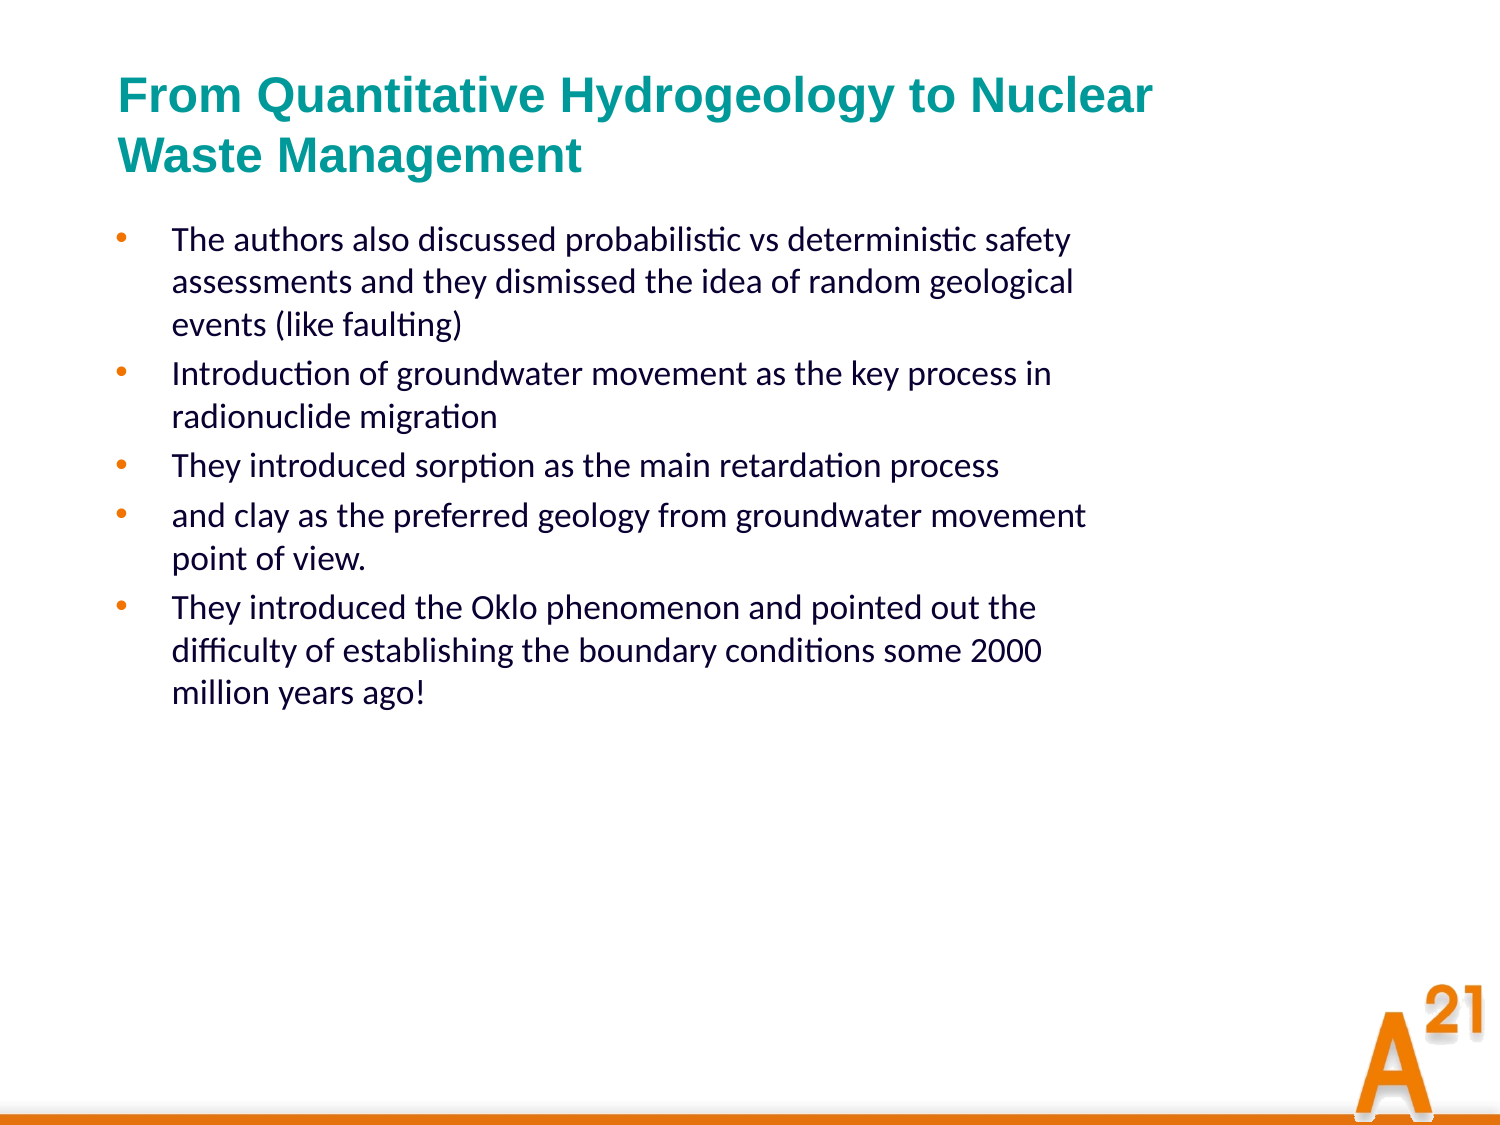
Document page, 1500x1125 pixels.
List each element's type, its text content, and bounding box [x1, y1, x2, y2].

list The authors also discussed probabilistic vs deterministic safety assessments and they dismissed the idea of random geological events (like faulting) Introduction of groundwater movement as the key process in radionuclide migration They introduced sorption as the main retardation process and clay as the preferred geology from groundwater movement point of view. They introduced the Oklo phenomenon and pointed out the difficulty of establishing the boundary conditions some 2000 million years ago! [100, 208, 1105, 799]
picture [0, 977, 1500, 1125]
title From Quantitative Hydrogeology to Nuclear Waste Management [102, 54, 1282, 209]
